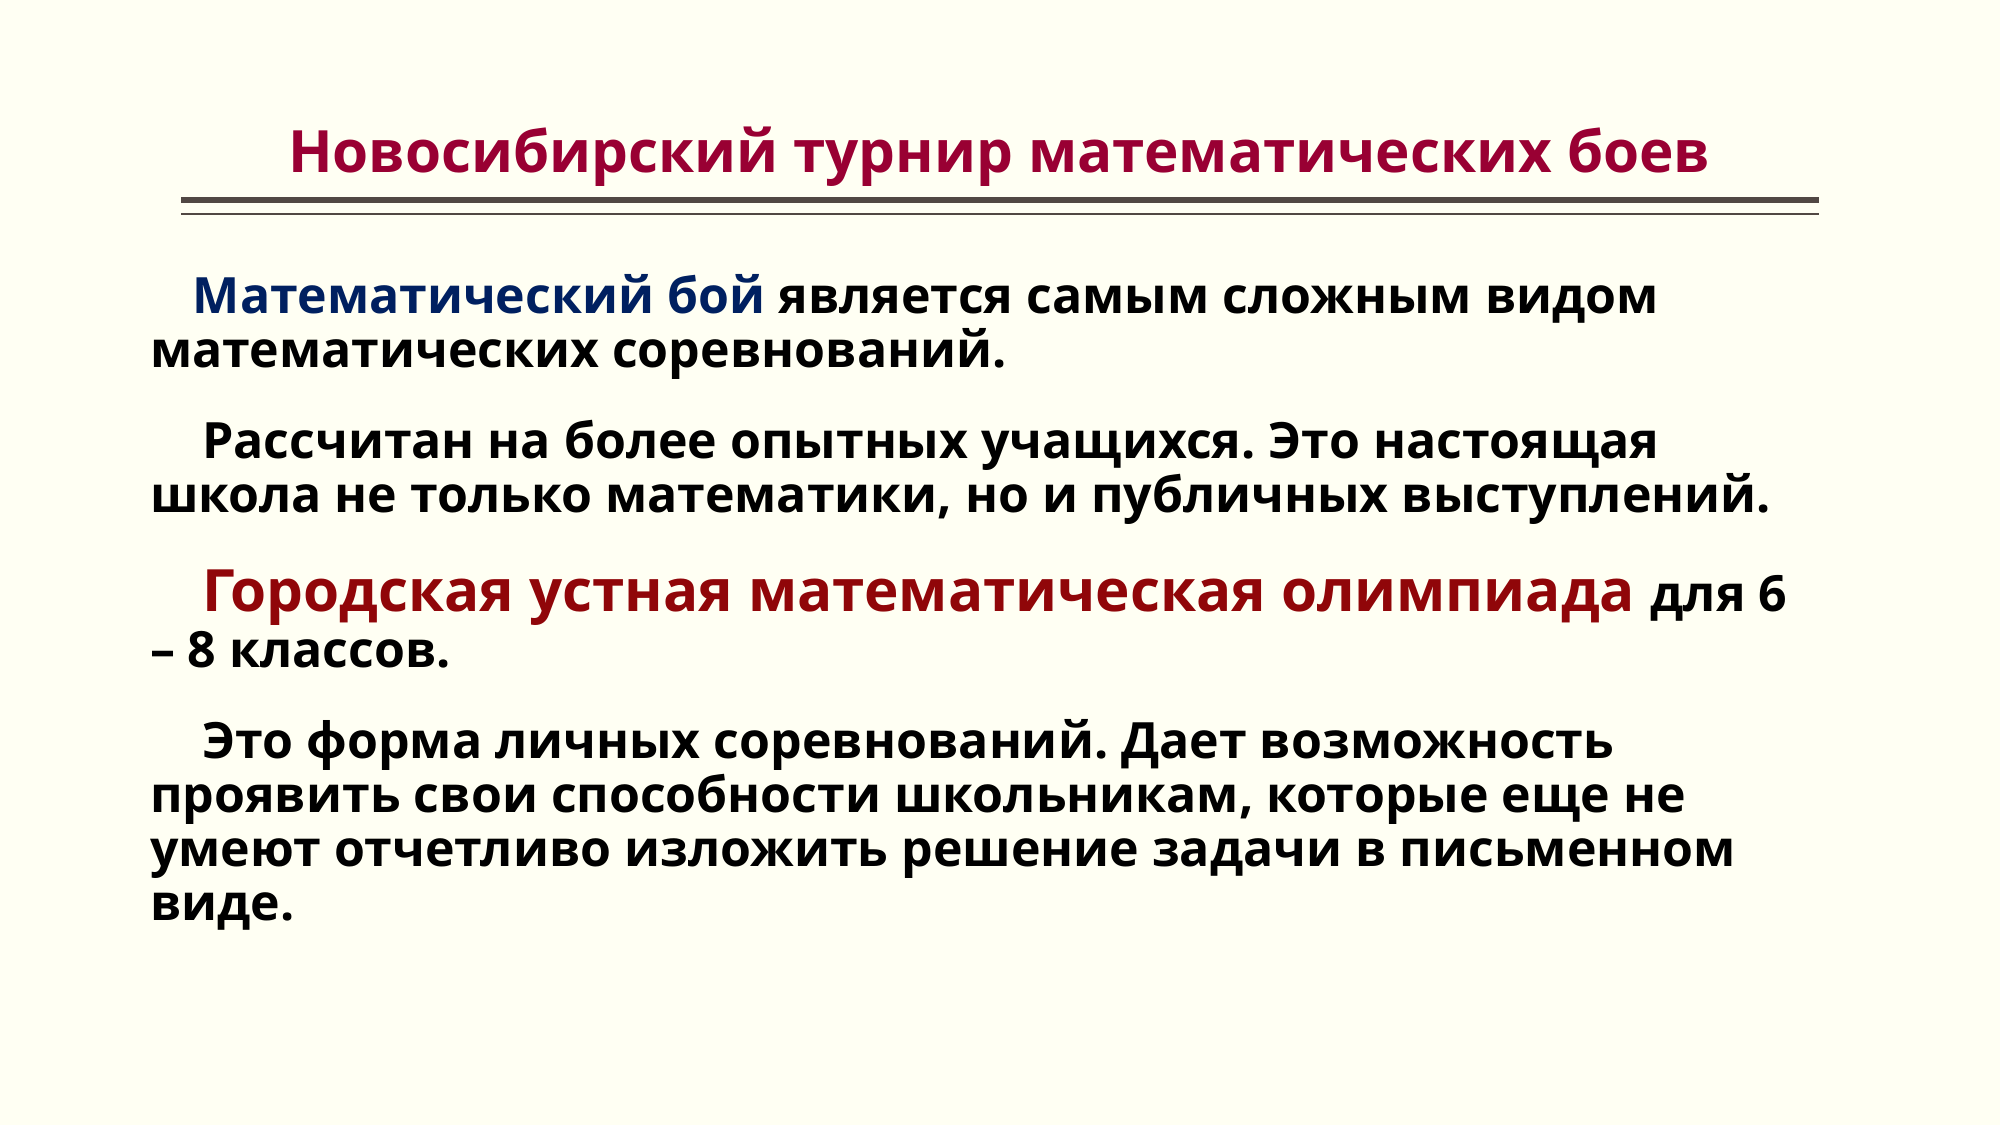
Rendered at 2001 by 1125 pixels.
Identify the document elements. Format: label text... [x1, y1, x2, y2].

title Новосибирский турнир математических боев [181, 12, 1819, 193]
list Математический бой является самым сложным видом математических соревнований. Рассчитан на более опытных учащихся. Это настоящая школа не только математики, но и публичных выступлений. Городская устная математическая олимпиада для 6 – 8 классов. Это форма личных соревнований. Дает возможность проявить свои способности школьникам, которые еще не умеют отчетливо изложить решение задачи в письменном виде. [150, 262, 1819, 1013]
